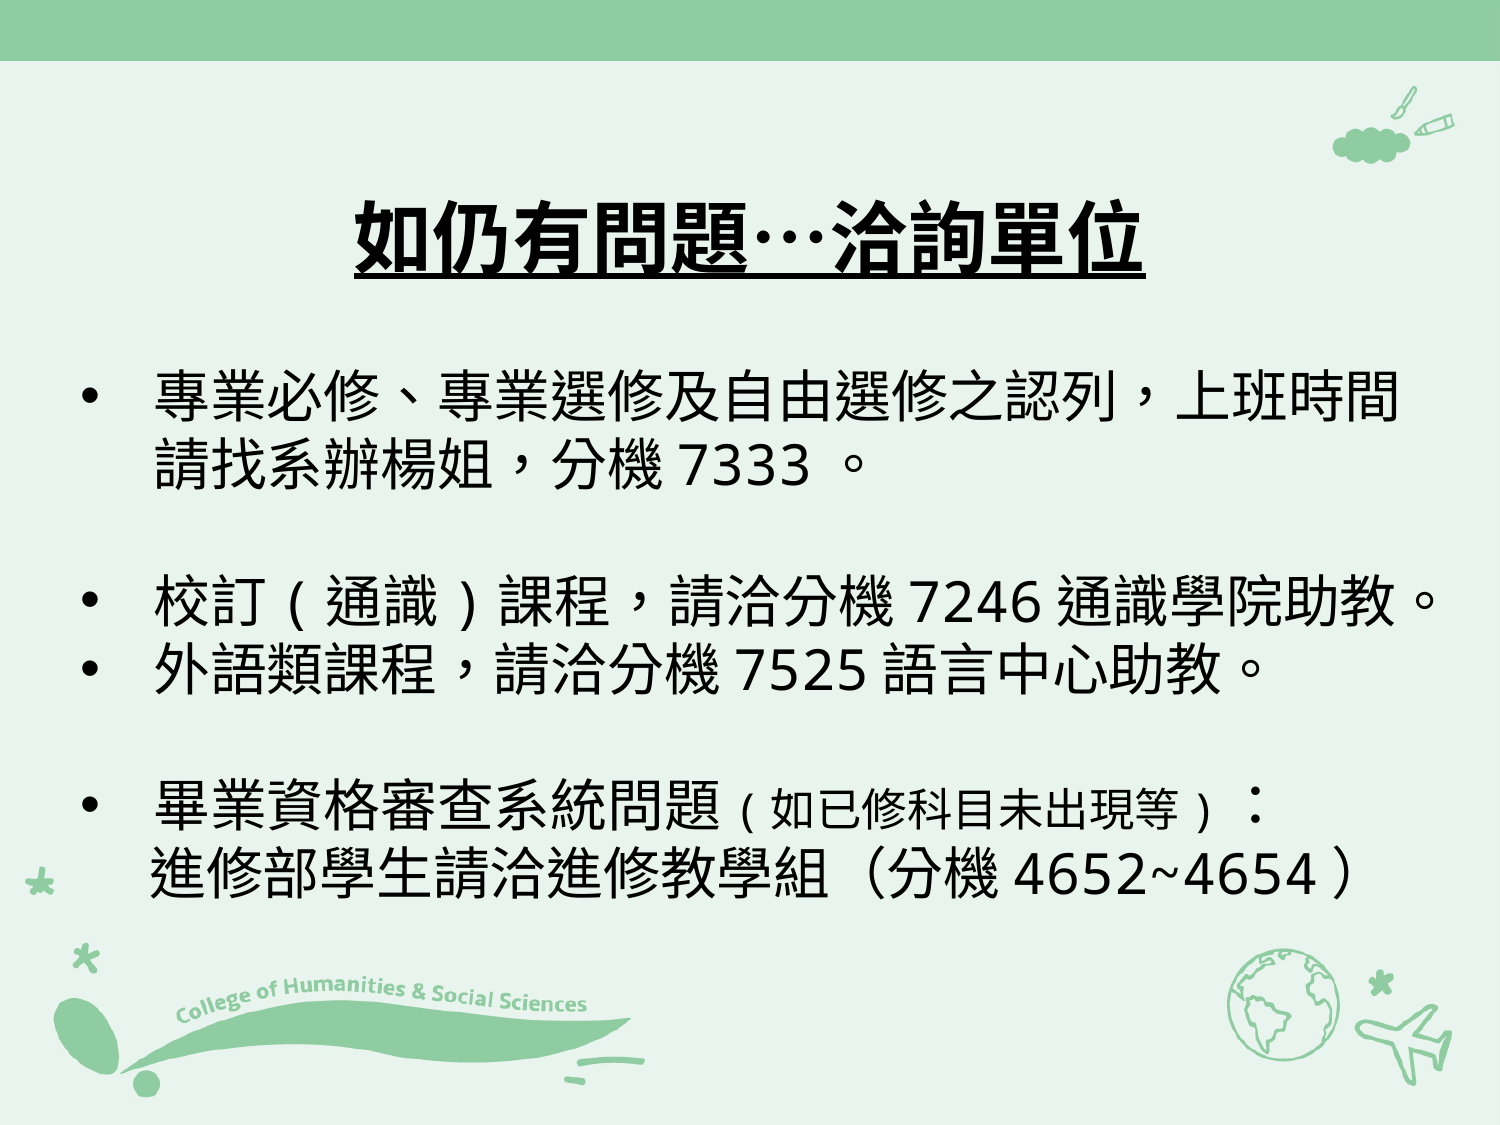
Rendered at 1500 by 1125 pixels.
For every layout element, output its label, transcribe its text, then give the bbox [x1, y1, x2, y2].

picture [0, 0, 1500, 160]
picture [0, 291, 1500, 1125]
slide_number 7 [1100, 1042, 1450, 1103]
title 如仍有問題…洽詢單位 [0, 160, 1500, 291]
text_box 專業必修、專業選修及自由選修之認列，上班時間請找系辦楊姐，分機7333。 校訂(通識)課程，請洽分機7246通識學院助教。 外語類課程，請洽分機7525語言中心助教。 畢業資格審查系統問題(如已修科目未出現等)： 進修部學生請洽進修教學組（分機4652~4654） [64, 349, 1436, 917]
